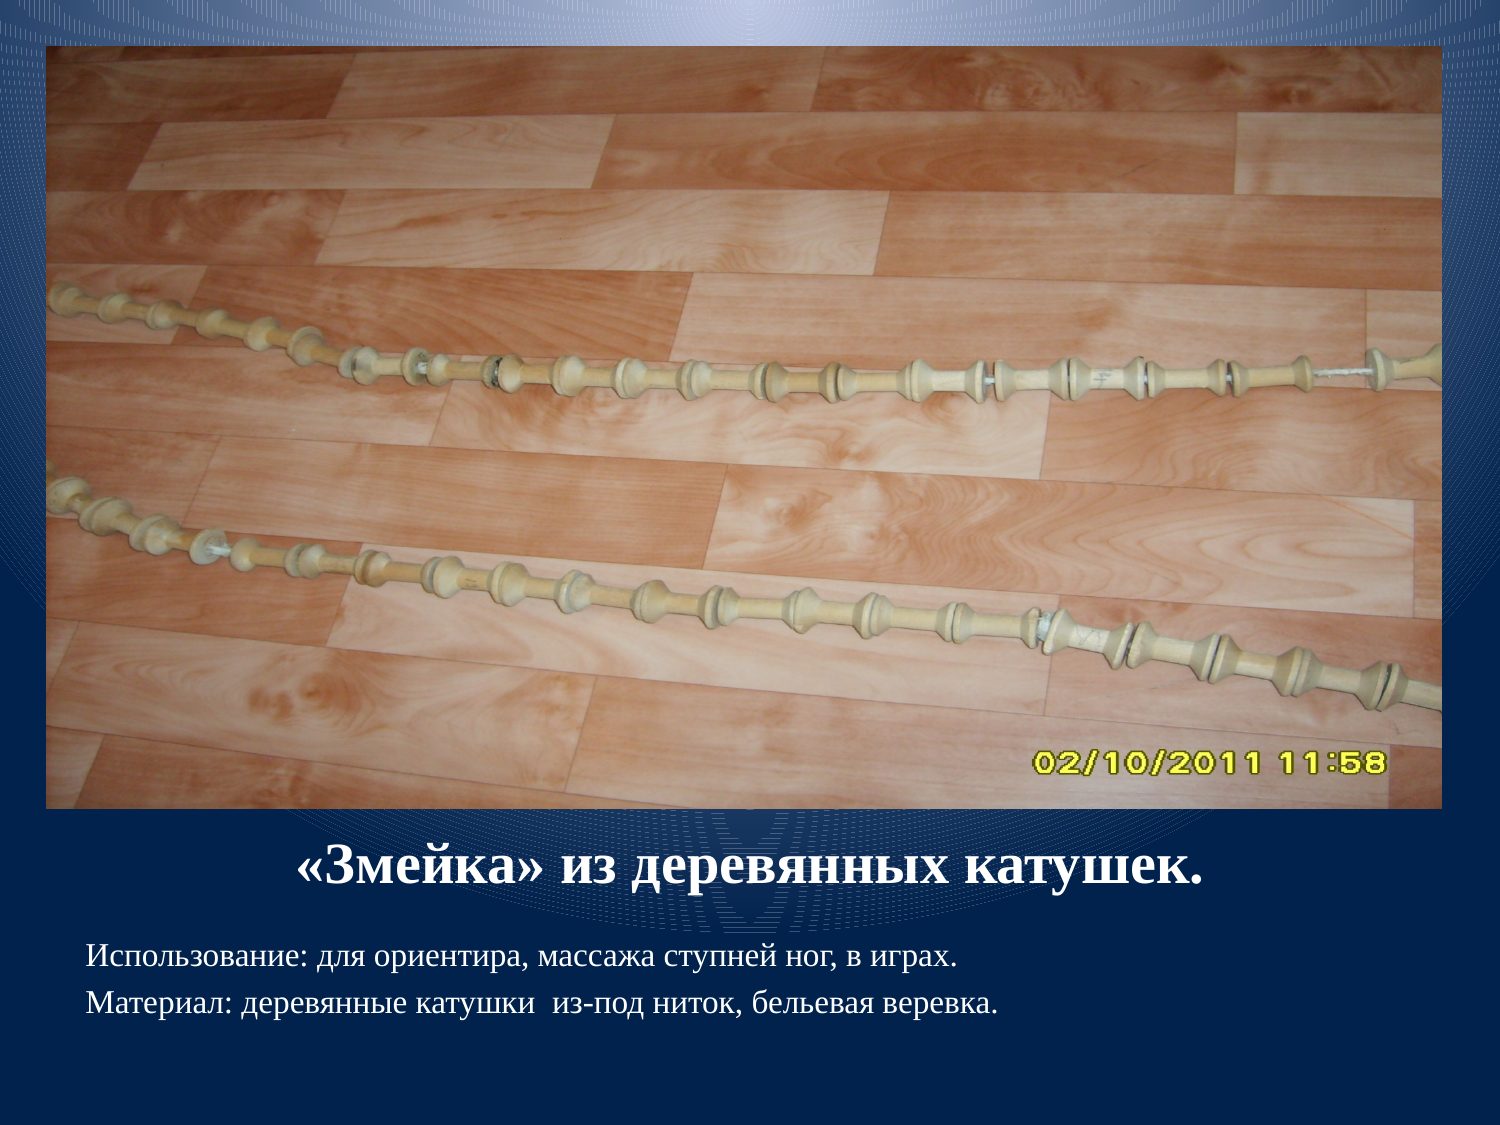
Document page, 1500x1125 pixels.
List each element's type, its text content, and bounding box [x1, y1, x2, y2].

list Использование: для ориентира, массажа ступней ног, в играх. Материал: деревянные катушки из-под ниток, бельевая веревка. [70, 925, 1430, 1079]
picture [46, 46, 1442, 809]
title «Змейка» из деревянных катушек. [70, 820, 1430, 903]
